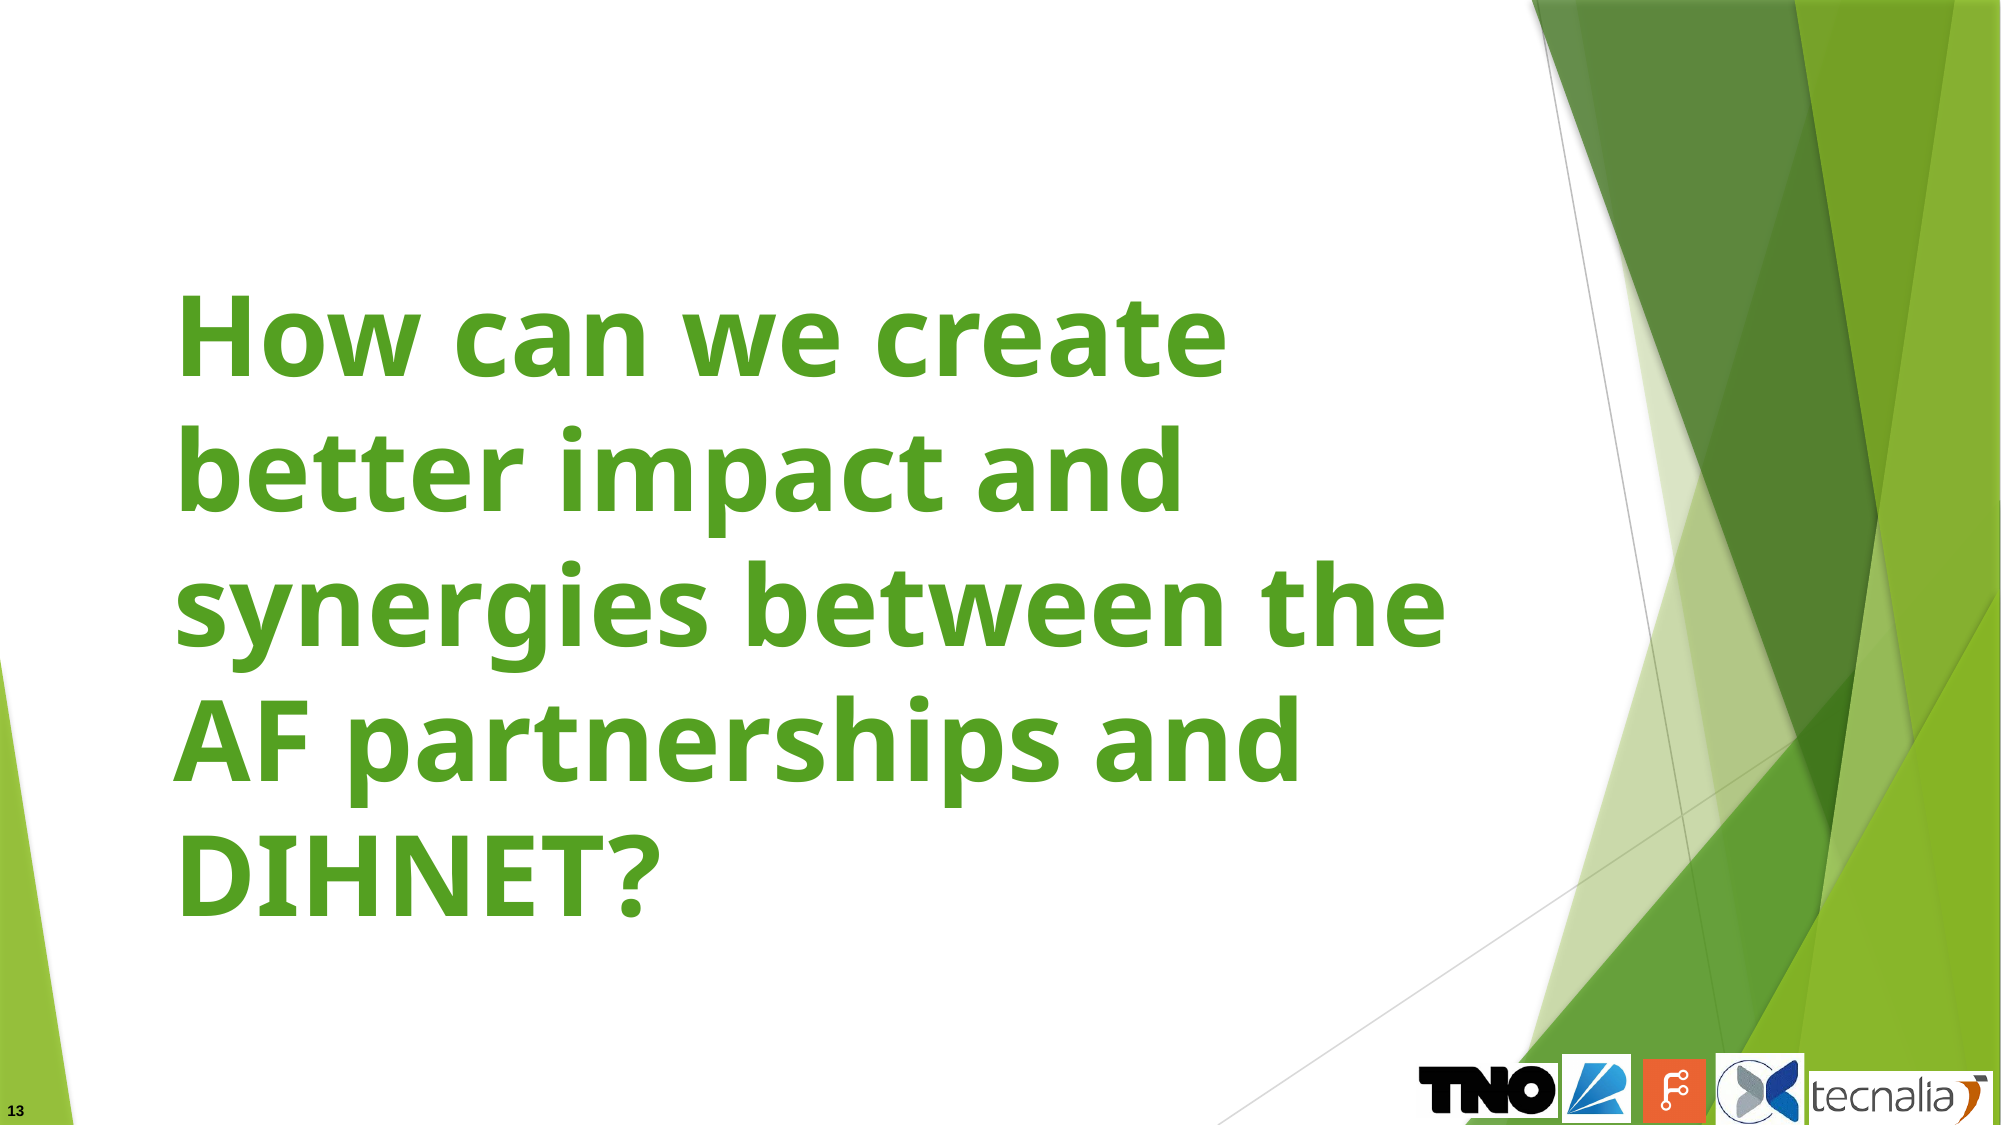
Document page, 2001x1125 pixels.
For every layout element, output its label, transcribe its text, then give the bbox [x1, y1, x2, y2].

slide_number 13 [7, 1083, 67, 1120]
picture [1416, 1063, 1558, 1118]
picture [1643, 1059, 1706, 1123]
picture [1715, 1053, 1805, 1125]
picture [1809, 1071, 1993, 1125]
picture [1562, 1054, 1631, 1123]
list How can we create better impact and synergies between the AF partnerships and DIHNET? [158, 256, 1470, 1040]
